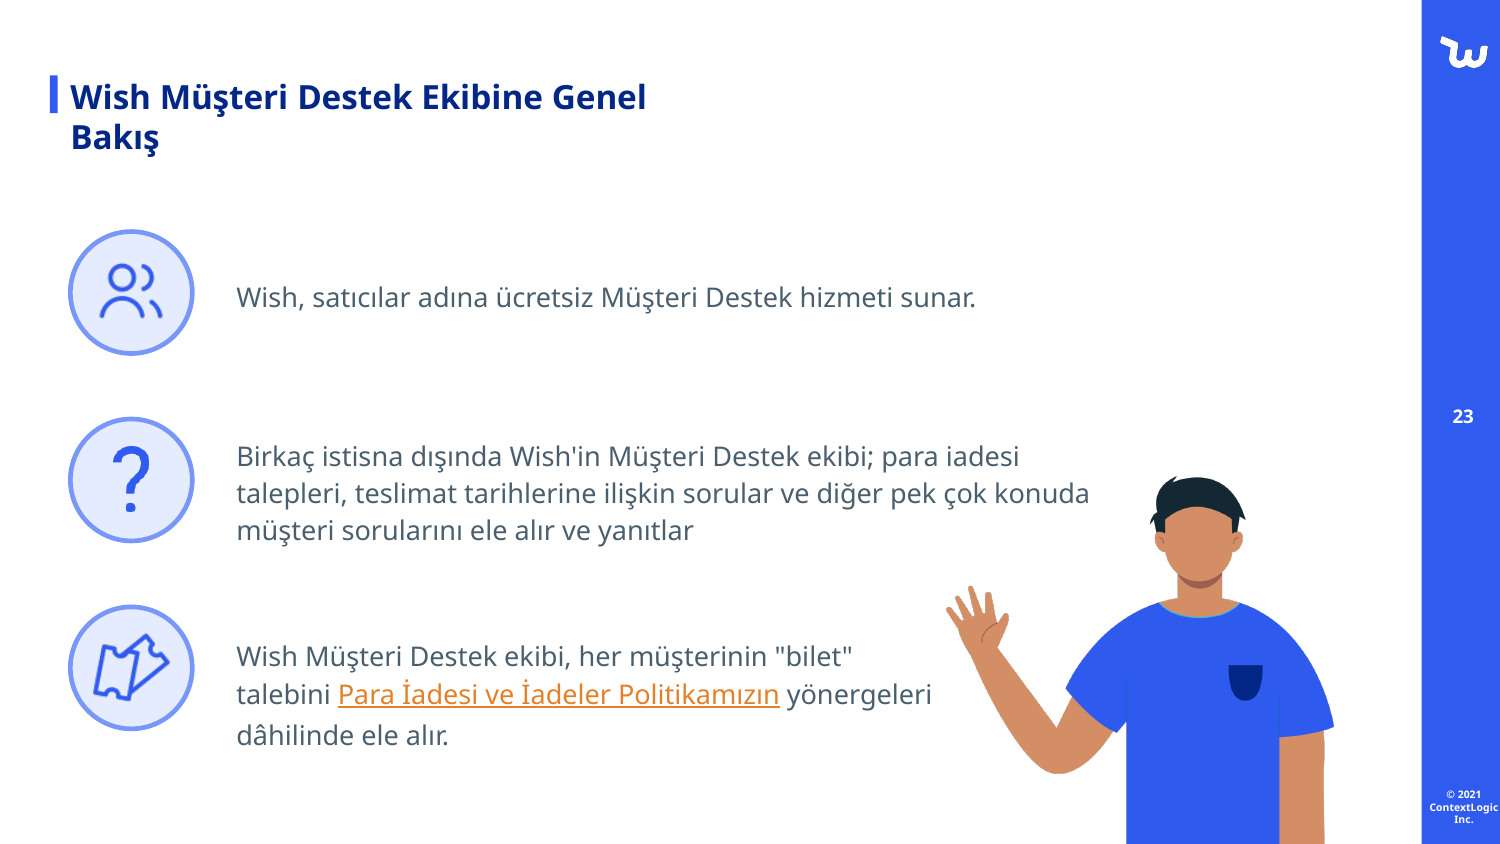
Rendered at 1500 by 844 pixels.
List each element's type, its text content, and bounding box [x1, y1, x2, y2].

title Wish Müşteri Destek Ekibine Genel Bakış [70, 68, 715, 120]
text_box [70, 418, 193, 541]
text_box [70, 606, 193, 729]
text_box Birkaç istisna dışında Wish'in Müşteri Destek ekibi; para iadesi talepleri, teslimat tarihlerine ilişkin sorular ve diğer pek çok konuda müşteri sorularını ele alır ve yanıtlar [221, 419, 1132, 562]
picture [1440, 36, 1488, 68]
text_box Wish, satıcılar adına ücretsiz Müşteri Destek hizmeti sunar. [221, 260, 1118, 329]
picture [92, 632, 171, 703]
text_box [70, 231, 193, 354]
picture [946, 475, 1334, 844]
picture [113, 446, 150, 512]
picture [96, 257, 167, 328]
text_box Wish Müşteri Destek ekibi, her müşterinin "bilet" talebini Para İadesi ve İadeler Politikamızın yönergeleri dâhilinde ele alır. [221, 619, 940, 767]
